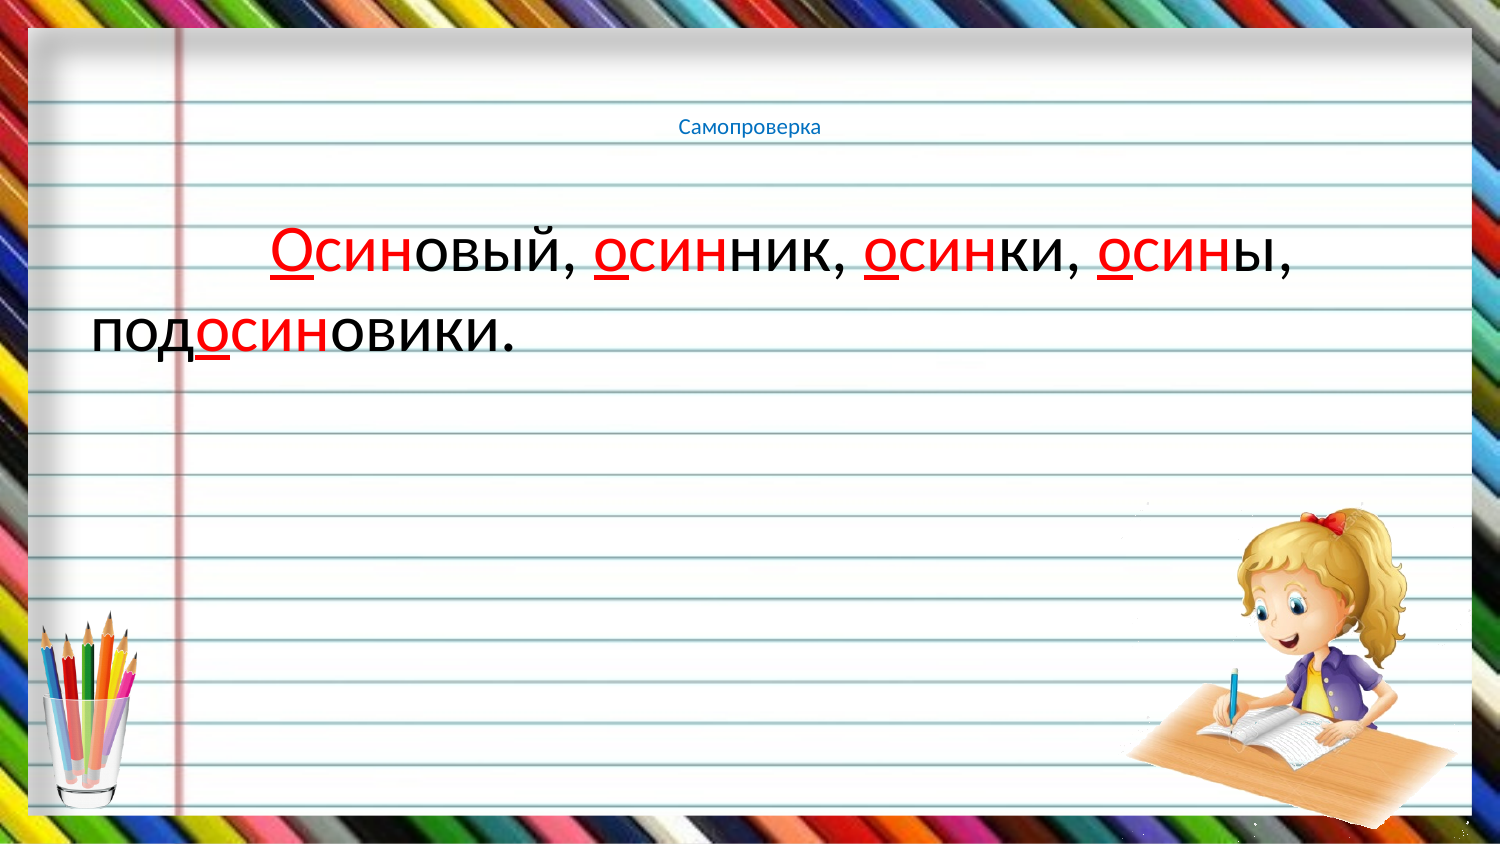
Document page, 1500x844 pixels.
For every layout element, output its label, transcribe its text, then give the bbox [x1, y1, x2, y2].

picture [0, 0, 1500, 844]
list Осиновый, осинник, осинки, осины, подосиновики. [75, 196, 1425, 754]
title Самопроверка [75, 102, 1425, 175]
